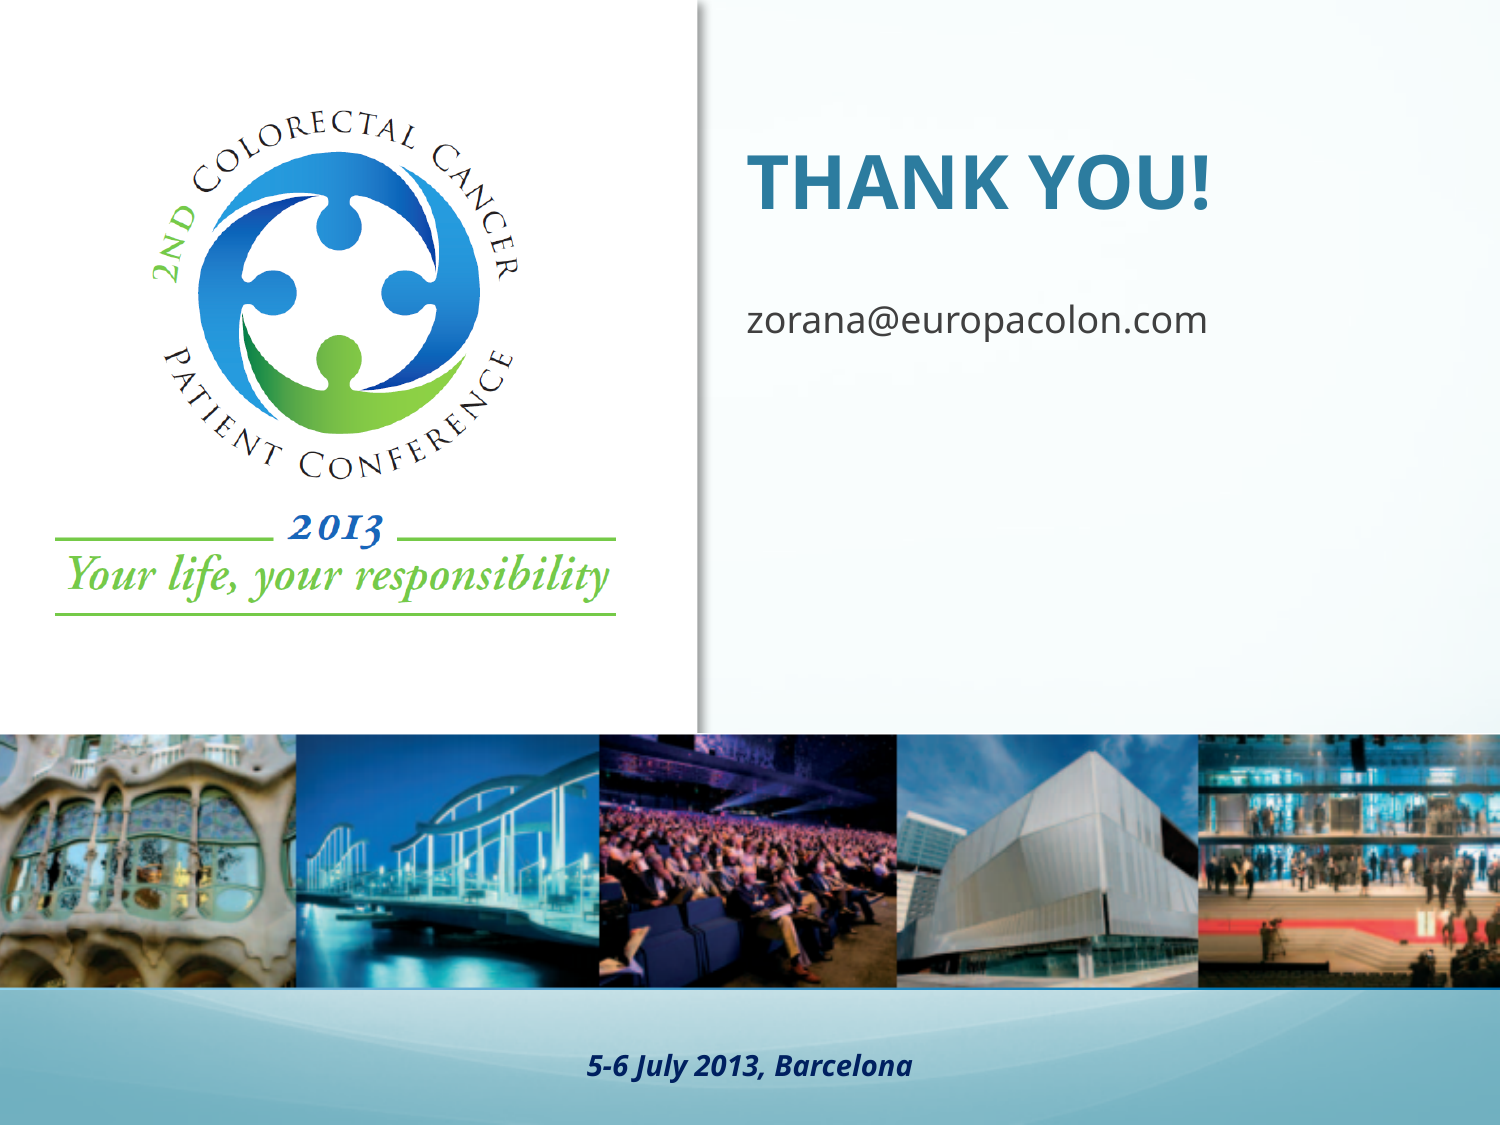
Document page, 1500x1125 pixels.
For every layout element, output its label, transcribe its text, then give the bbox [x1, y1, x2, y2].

picture [28, 98, 629, 636]
title THANK YOU! [731, 84, 1401, 275]
list zorana@europacolon.com [731, 288, 1401, 699]
picture [0, 733, 1500, 990]
